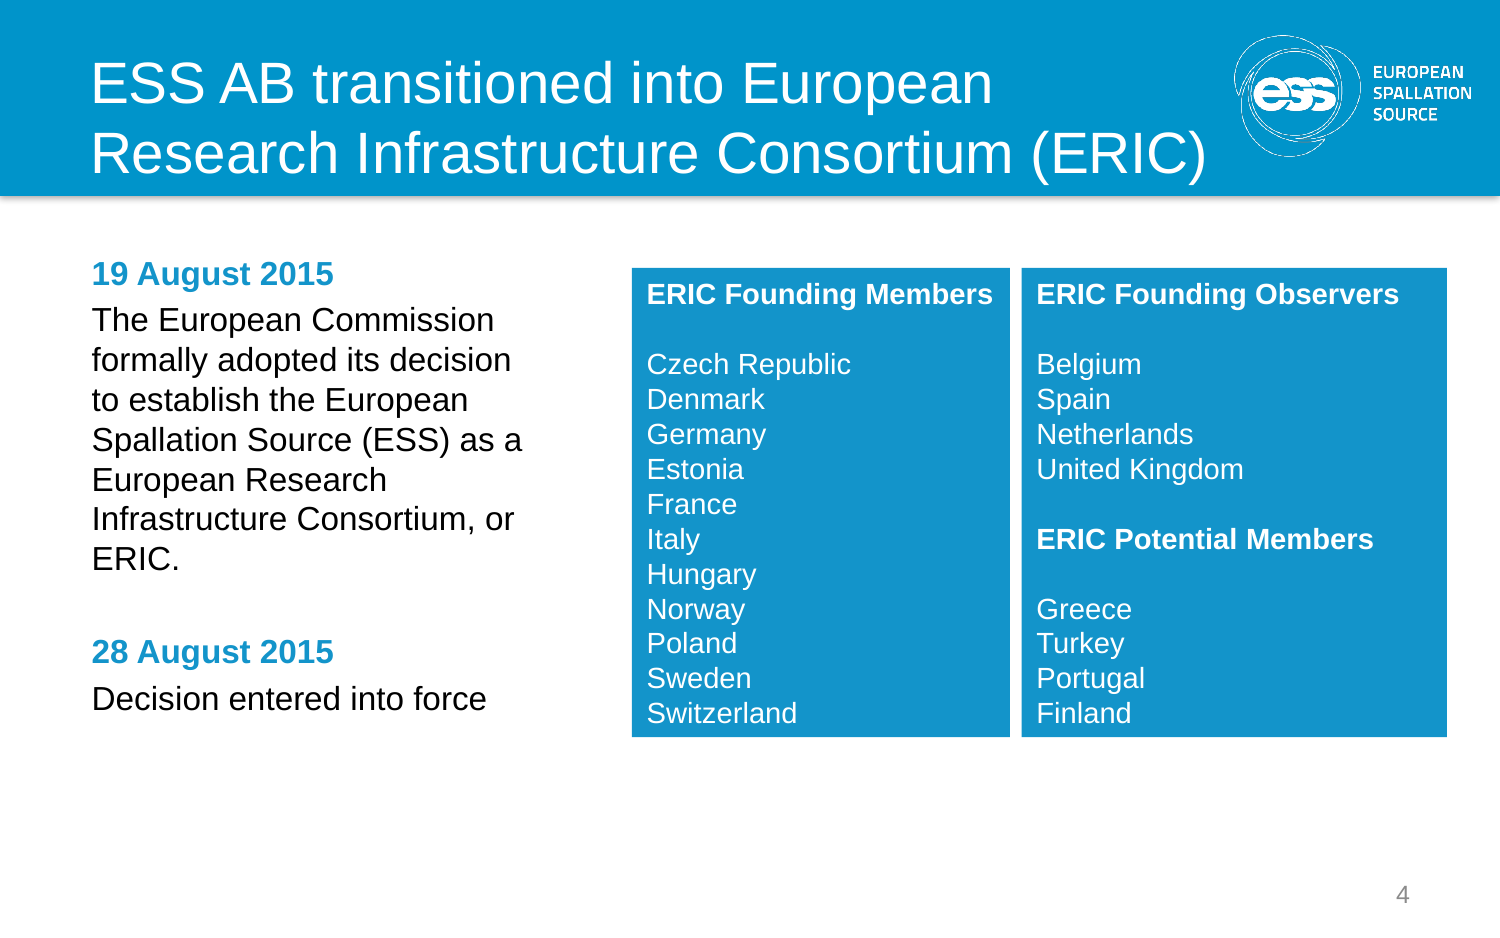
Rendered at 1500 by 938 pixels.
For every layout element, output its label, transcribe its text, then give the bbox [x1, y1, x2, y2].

picture [1397, 66, 1402, 77]
picture [1442, 71, 1450, 77]
title ESS AB transitioned into European Research Infrastructure Consortium (ERIC) [75, 37, 1247, 194]
picture [1285, 78, 1334, 88]
picture [1385, 87, 1390, 98]
picture [1432, 66, 1438, 77]
picture [1425, 93, 1433, 98]
picture [1435, 87, 1442, 98]
picture [1430, 108, 1437, 120]
picture [1409, 108, 1425, 118]
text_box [631, 267, 1448, 743]
picture [1254, 78, 1335, 110]
list 19 August 2015 The European Commission formally adopted its decision to establish the European Spallation Source (ESS) as a European Research Infrastructure Consortium, or ERIC. 28 August 2015 Decision entered into force [76, 244, 561, 835]
picture [1458, 66, 1462, 77]
picture [1375, 66, 1381, 77]
picture [1453, 66, 1457, 77]
slide_number 4 [1074, 868, 1425, 919]
